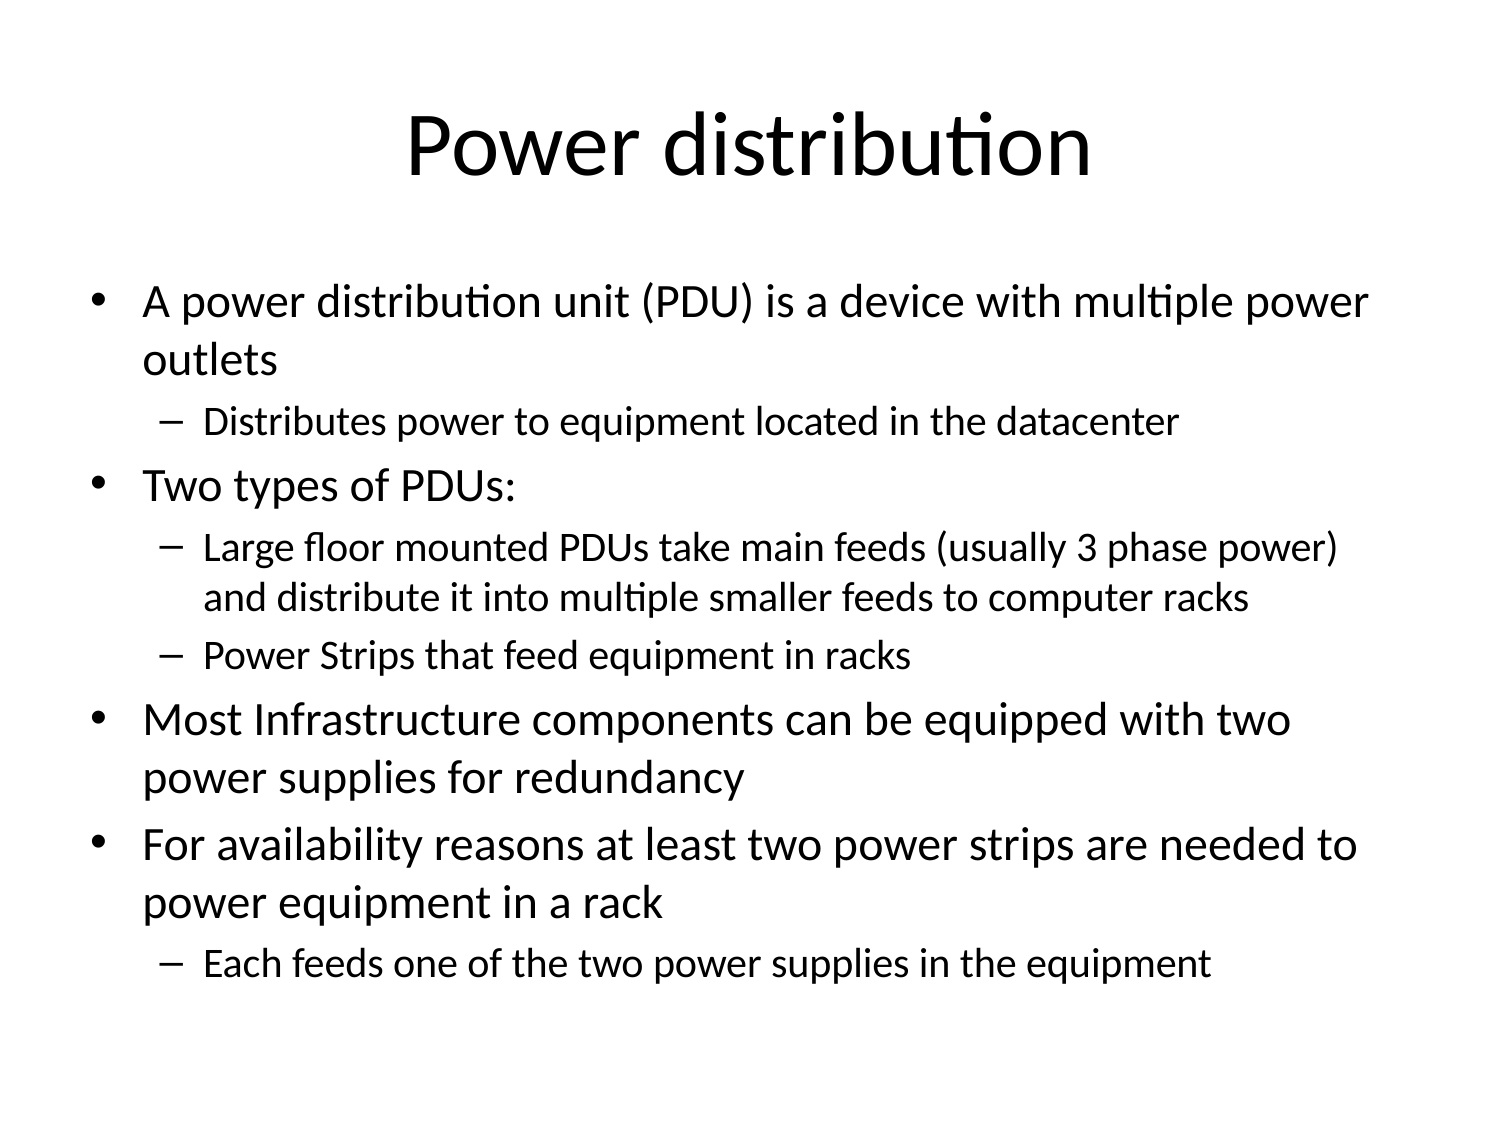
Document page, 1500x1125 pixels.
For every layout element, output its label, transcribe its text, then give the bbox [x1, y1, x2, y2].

title Power distribution [75, 45, 1425, 233]
list A power distribution unit (PDU) is a device with multiple power outlets Distributes power to equipment located in the datacenter Two types of PDUs: Large floor mounted PDUs take main feeds (usually 3 phase power) and distribute it into multiple smaller feeds to computer racks Power Strips that feed equipment in racks Most Infrastructure components can be equipped with two power supplies for redundancy For availability reasons at least two power strips are needed to power equipment in a rack Each feeds one of the two power supplies in the equipment [75, 262, 1425, 1005]
